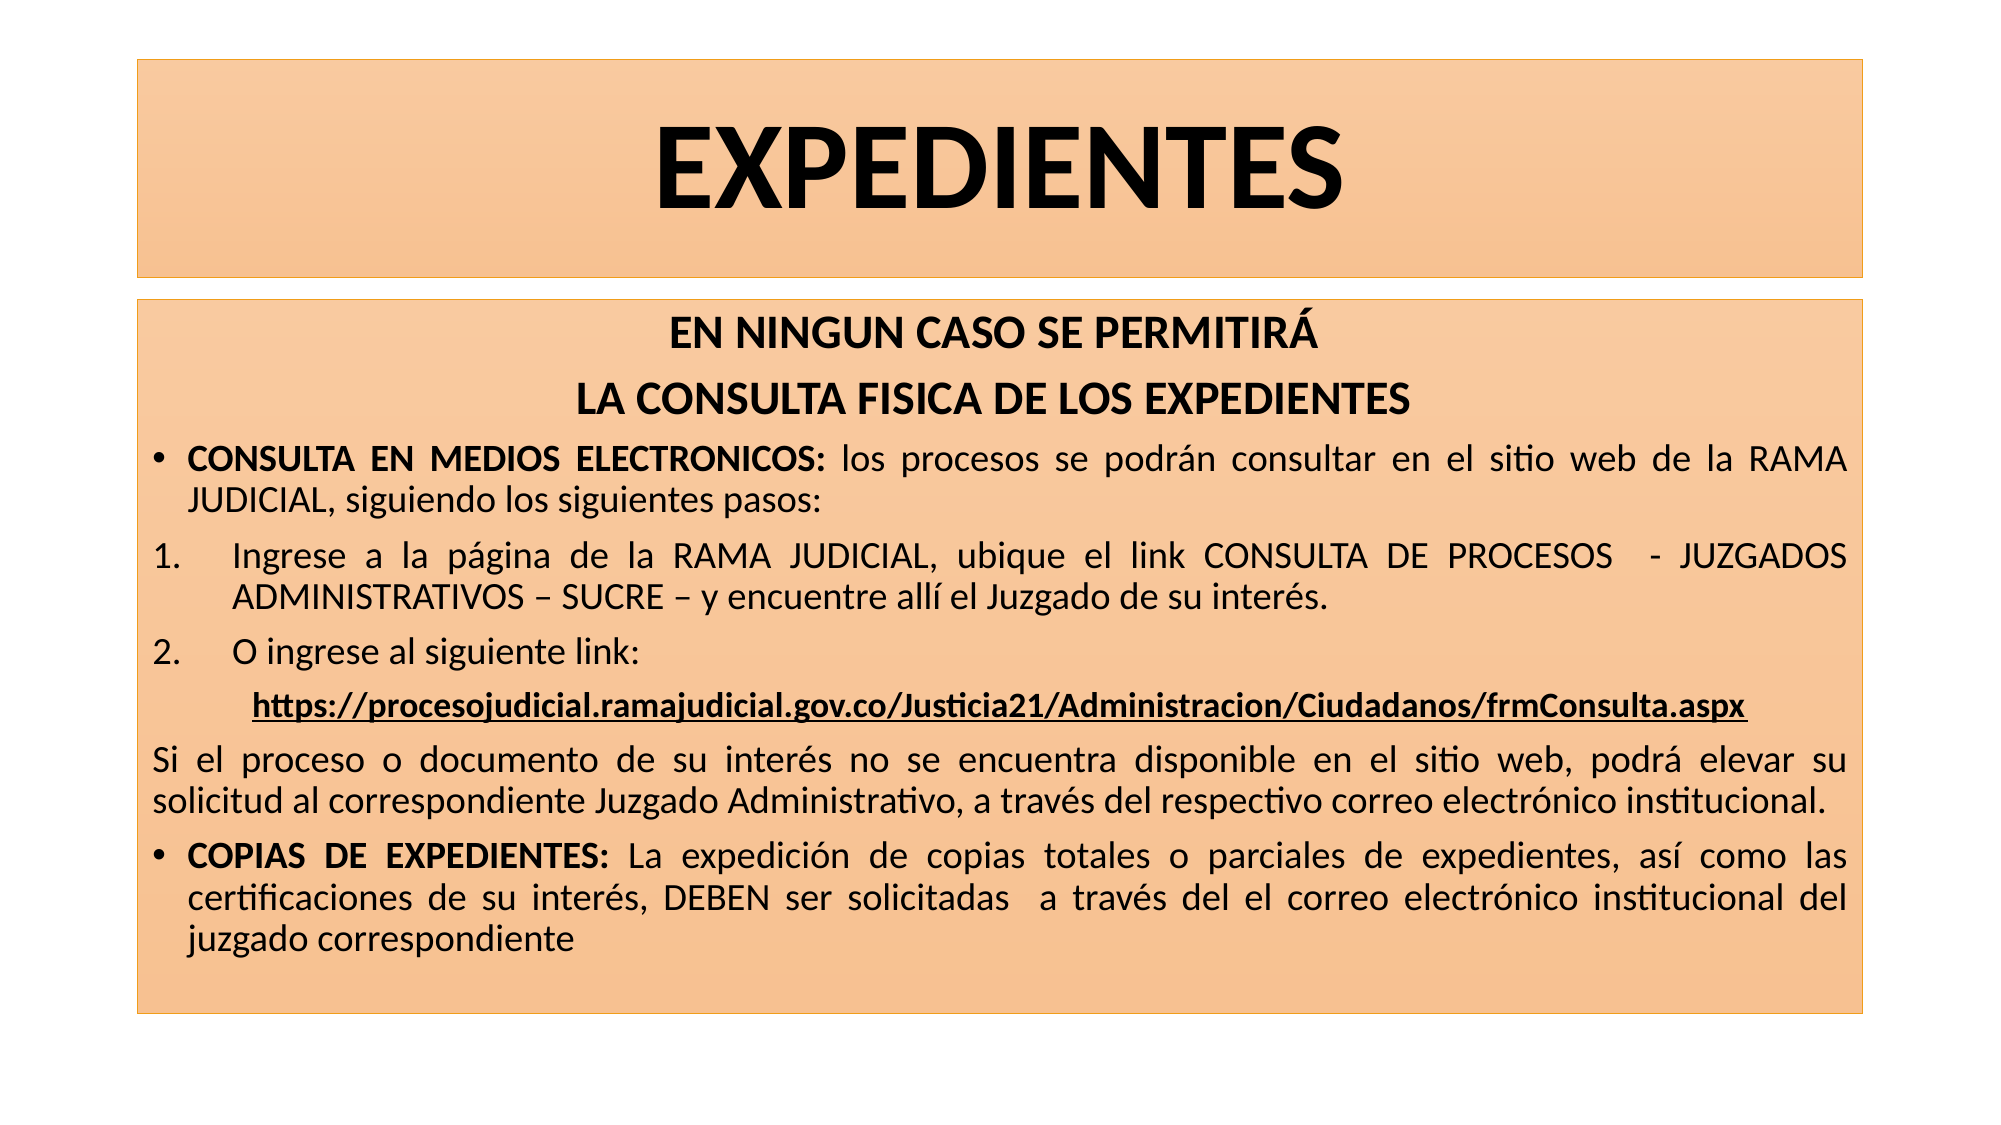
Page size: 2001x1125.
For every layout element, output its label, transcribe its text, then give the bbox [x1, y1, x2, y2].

title EXPEDIENTES [137, 59, 1863, 278]
list EN NINGUN CASO SE PERMITIRÁ LA CONSULTA FISICA DE LOS EXPEDIENTES CONSULTA EN MEDIOS ELECTRONICOS: los procesos se podrán consultar en el sitio web de la RAMA JUDICIAL, siguiendo los siguientes pasos: Ingrese a la página de la RAMA JUDICIAL, ubique el link CONSULTA DE PROCESOS - JUZGADOS ADMINISTRATIVOS – SUCRE – y encuentre allí el Juzgado de su interés. O ingrese al siguiente link: https://procesojudicial.ramajudicial.gov.co/Justicia21/Administracion/Ciudadanos/frmConsulta.aspx Si el proceso o documento de su interés no se encuentra disponible en el sitio web, podrá elevar su solicitud al correspondiente Juzgado Administrativo, a través del respectivo correo electrónico institucional. COPIAS DE EXPEDIENTES: La expedición de copias totales o parciales de expedientes, así como las certificaciones de su interés, DEBEN ser solicitadas a través del el correo electrónico institucional del juzgado correspondiente [137, 299, 1863, 1014]
